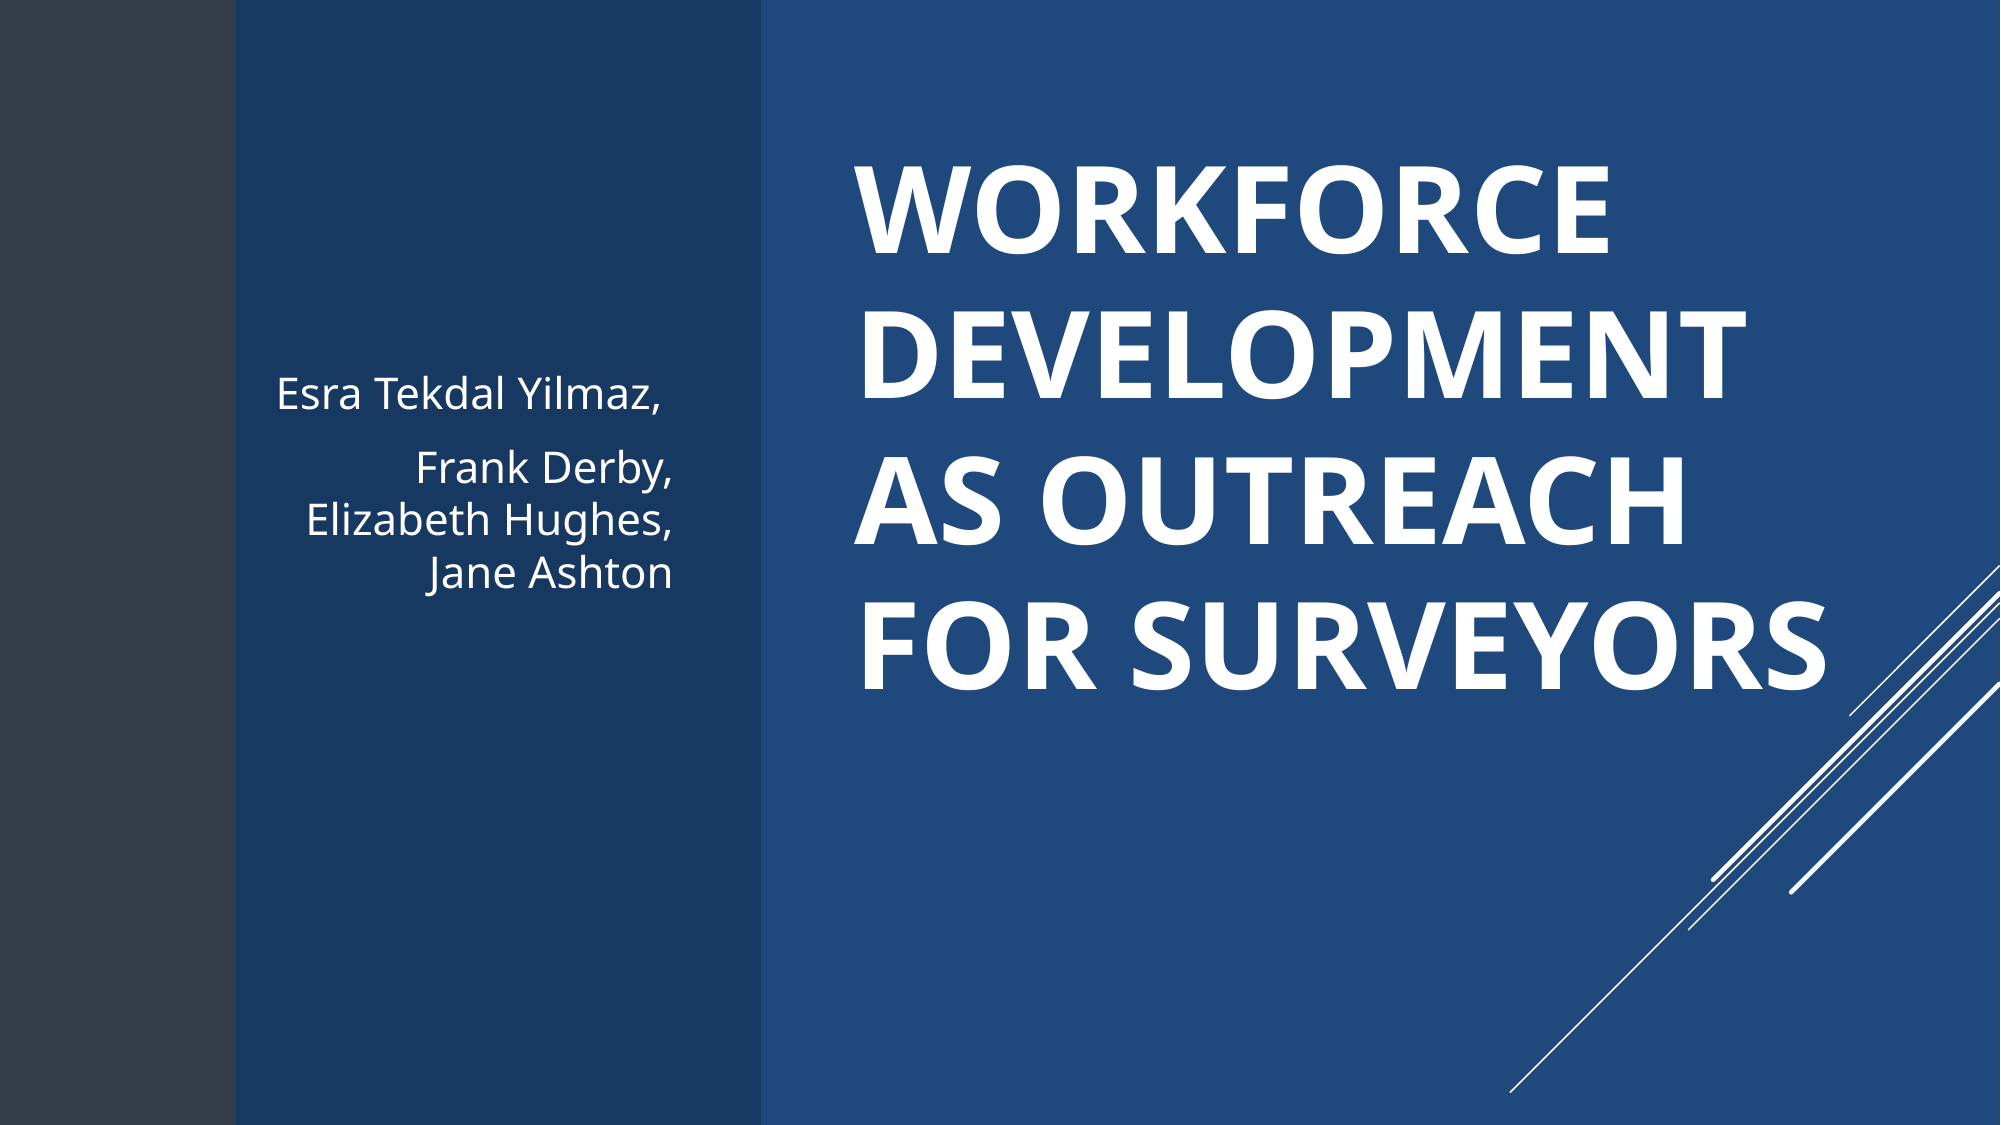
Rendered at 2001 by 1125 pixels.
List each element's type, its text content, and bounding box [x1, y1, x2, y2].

subtitle Esra Tekdal Yilmaz, Frank Derby, Elizabeth Hughes, Jane Ashton [235, 112, 689, 850]
title Workforce development as outreach for surveyors [839, 112, 1850, 850]
text_box [237, 0, 762, 1125]
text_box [1510, 565, 2000, 1093]
text_box [0, 0, 237, 1125]
text_box [762, 0, 2000, 1125]
